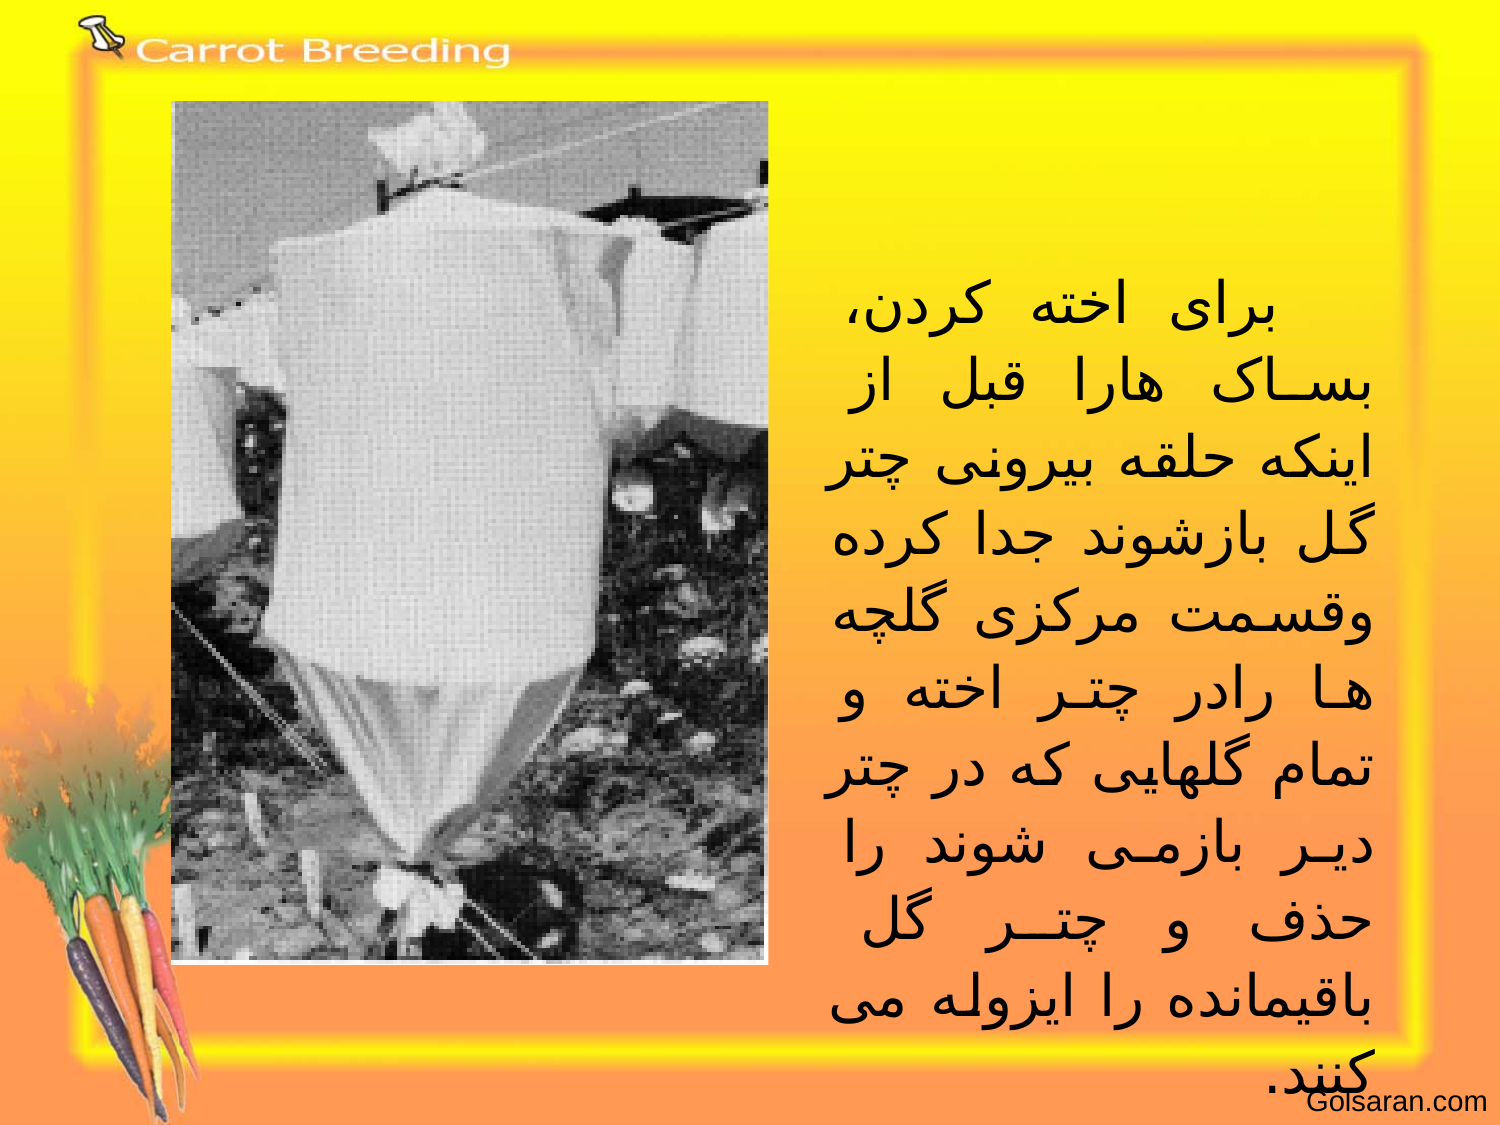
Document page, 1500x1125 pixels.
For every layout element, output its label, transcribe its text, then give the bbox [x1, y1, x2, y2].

list برای اخته کردن، بساک هارا قبل از اینکه حلقه بیرونی چتر گل بازشوند جدا کرده وقسمت مرکزی گلچه ها رادر چتر اخته و تمام گلهایی که در چتر دیر بازمی شوند را حذف و چتر گل باقیمانده را ایزوله می کنند. [809, 251, 1447, 1125]
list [170, 101, 769, 965]
picture [0, 0, 1500, 1125]
text_box Golsaran.com [1290, 1074, 1500, 1125]
